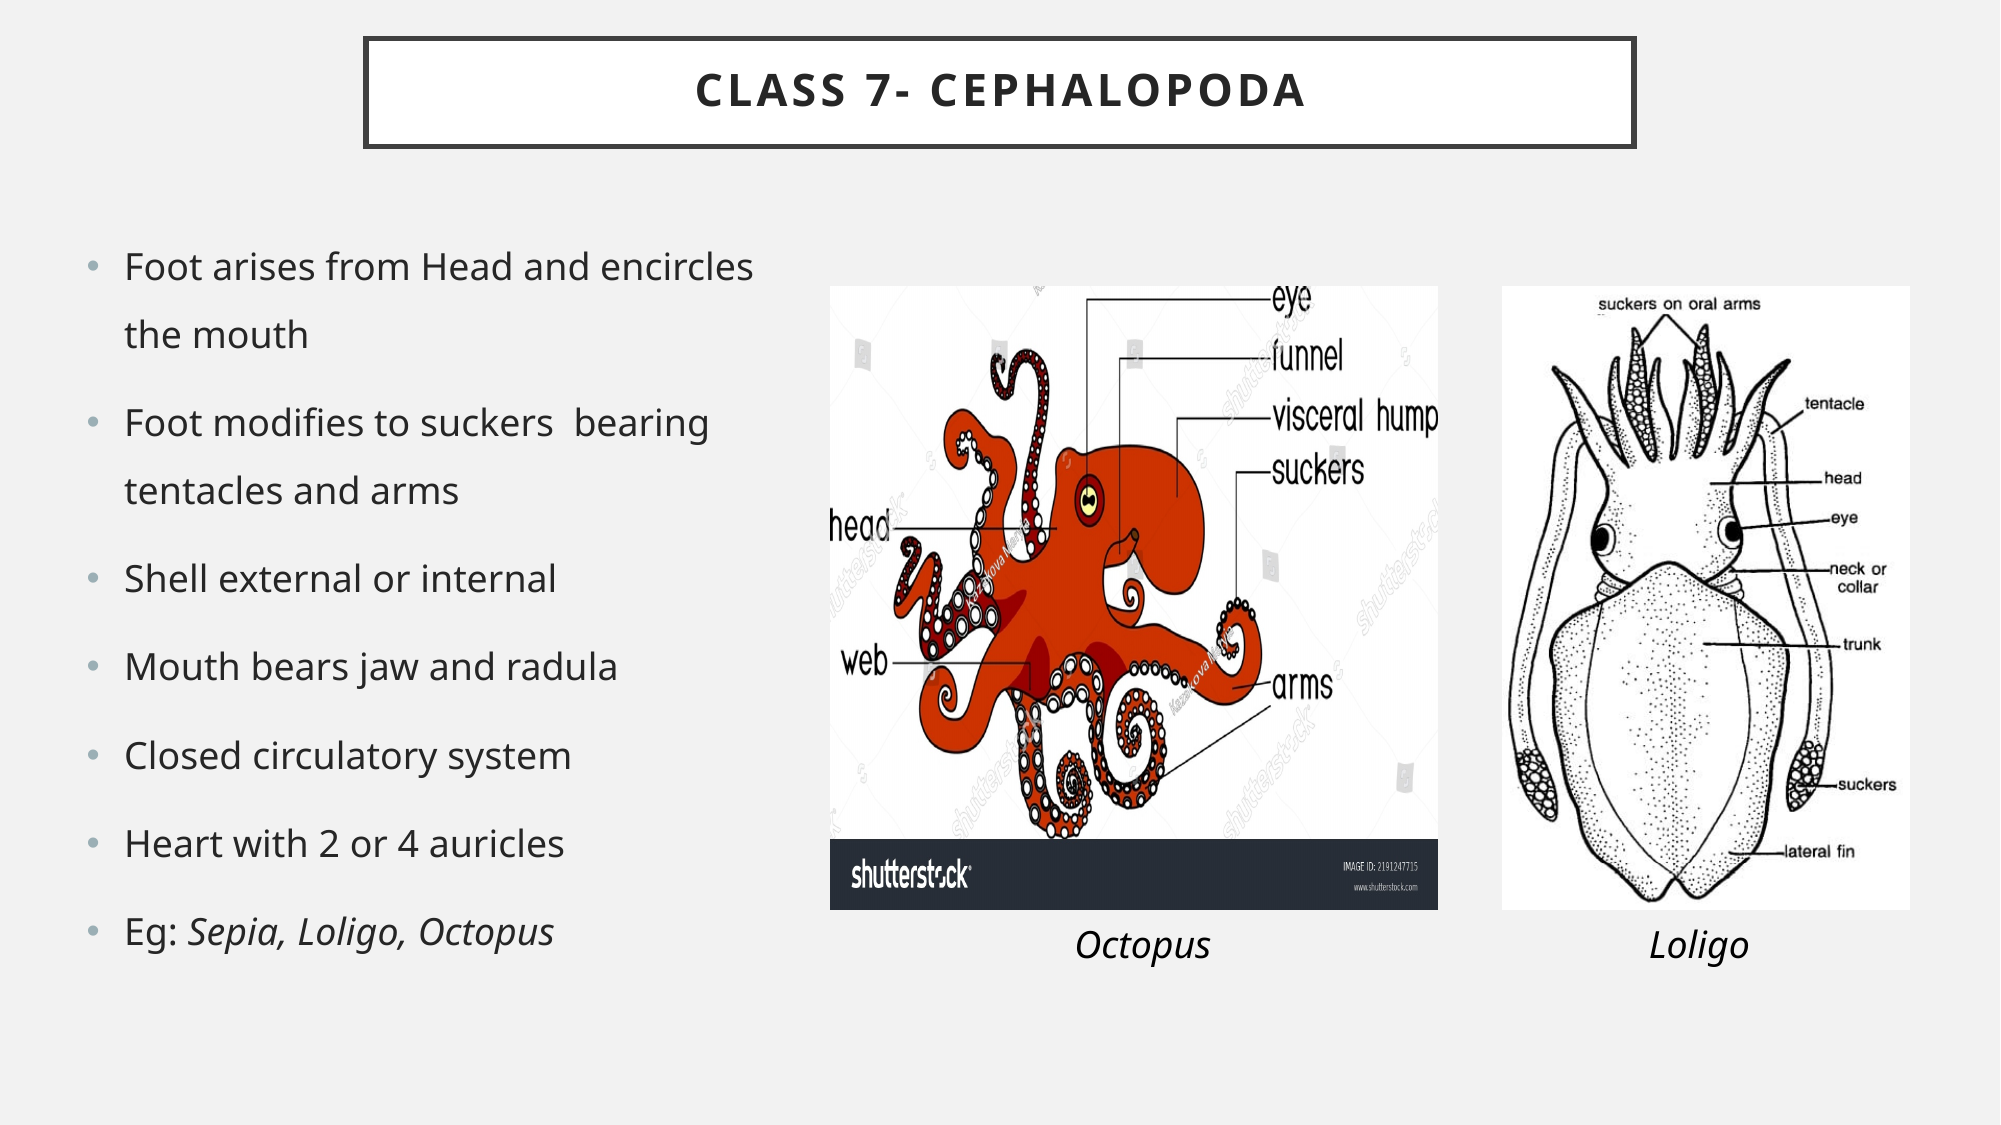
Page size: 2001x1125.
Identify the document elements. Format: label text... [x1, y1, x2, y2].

text_box Octopus [1059, 910, 1268, 974]
title CLASS 7- cephalopoda [363, 36, 1637, 149]
picture [1502, 285, 1910, 910]
list Foot arises from Head and encircles the mouth Foot modifies to suckers bearing tentacles and arms Shell external or internal Mouth bears jaw and radula Closed circulatory system Heart with 2 or 4 auricles Eg: Sepia, Loligo, Octopus [71, 213, 800, 984]
text_box Loligo [1633, 910, 1848, 974]
picture [830, 285, 1438, 910]
